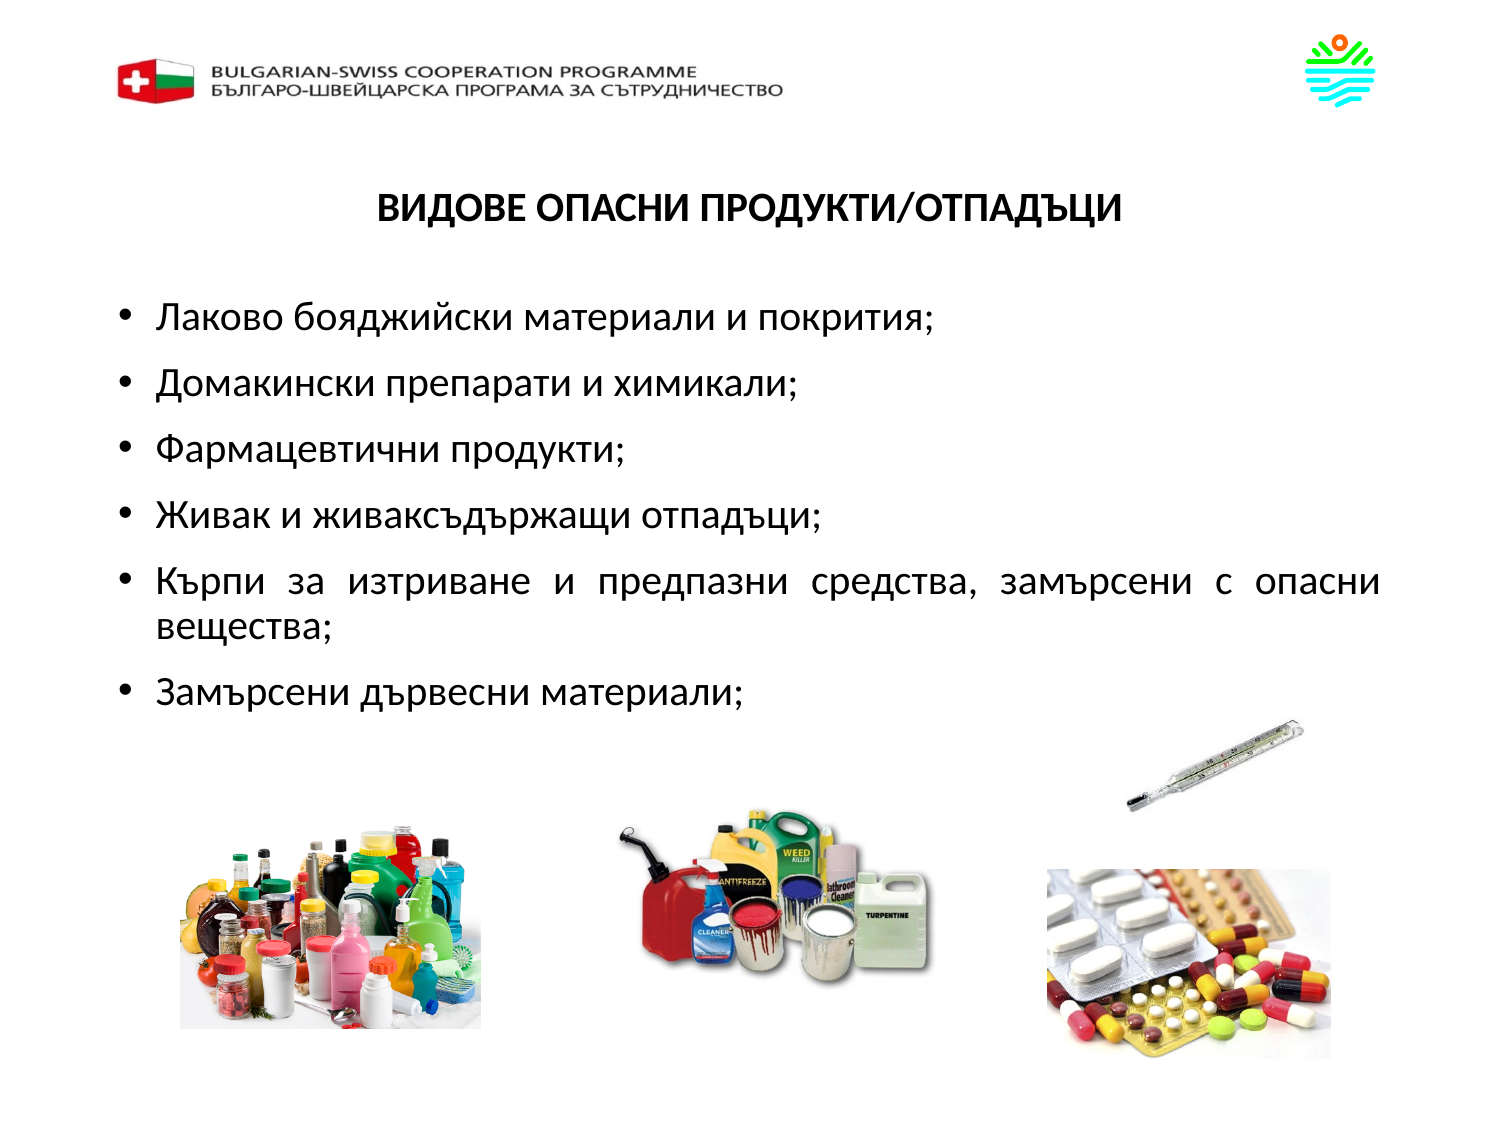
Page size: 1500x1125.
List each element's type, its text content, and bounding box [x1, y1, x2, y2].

picture [611, 799, 940, 1004]
picture [75, 23, 853, 139]
picture [1304, 33, 1377, 109]
list Лаково бояджийски материали и покрития; Домакински препарати и химикали; Фармацевтични продукти; Живак и живаксъдържащи отпадъци; Кърпи за изтриване и предпазни средства, замърсени с опасни вещества; Замърсени дървесни материали; [103, 287, 1397, 1014]
picture [1124, 689, 1305, 823]
picture [1047, 869, 1331, 1059]
title ВИДОВЕ ОПАСНИ ПРОДУКТИ/ОТПАДЪЦИ [103, 59, 1397, 287]
picture [180, 826, 481, 1029]
